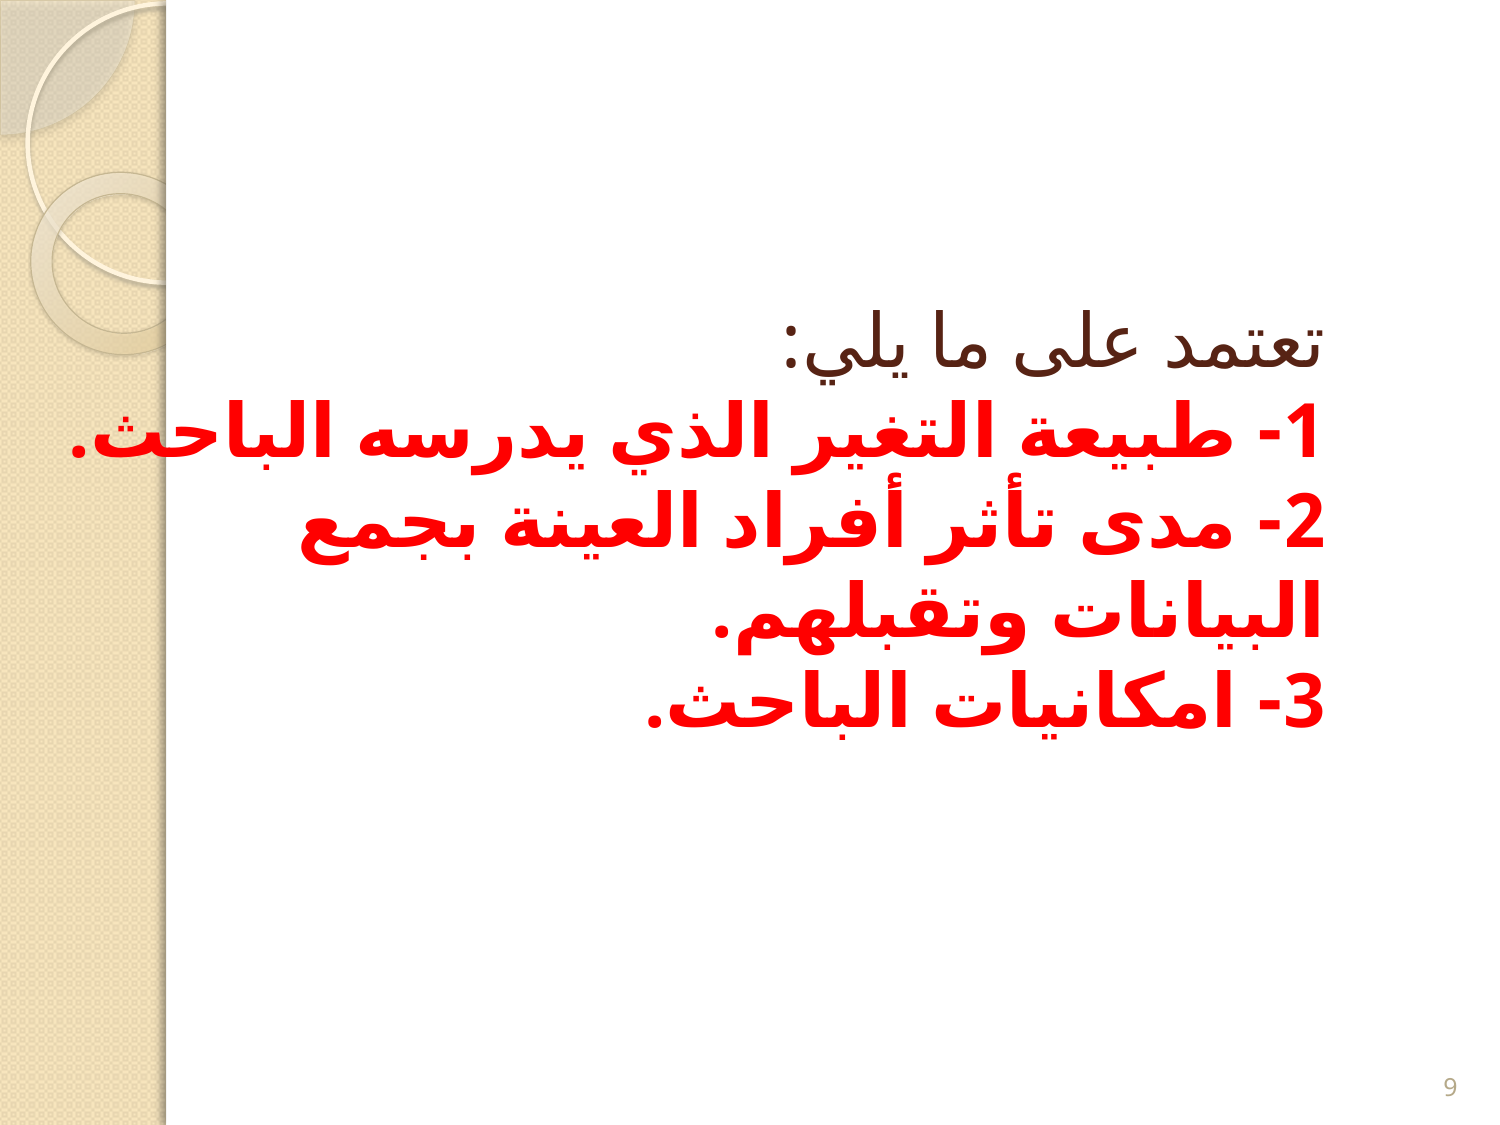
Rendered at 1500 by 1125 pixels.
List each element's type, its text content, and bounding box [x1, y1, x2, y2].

title تعتمد على ما يلي: 1- طبيعة التغير الذي يدرسه الباحث. 2- مدى تأثر أفراد العينة بجمع البيانات وتقبلهم. 3- امكانيات الباحث. [0, 90, 1341, 1125]
slide_number 9 [1413, 1034, 1488, 1113]
